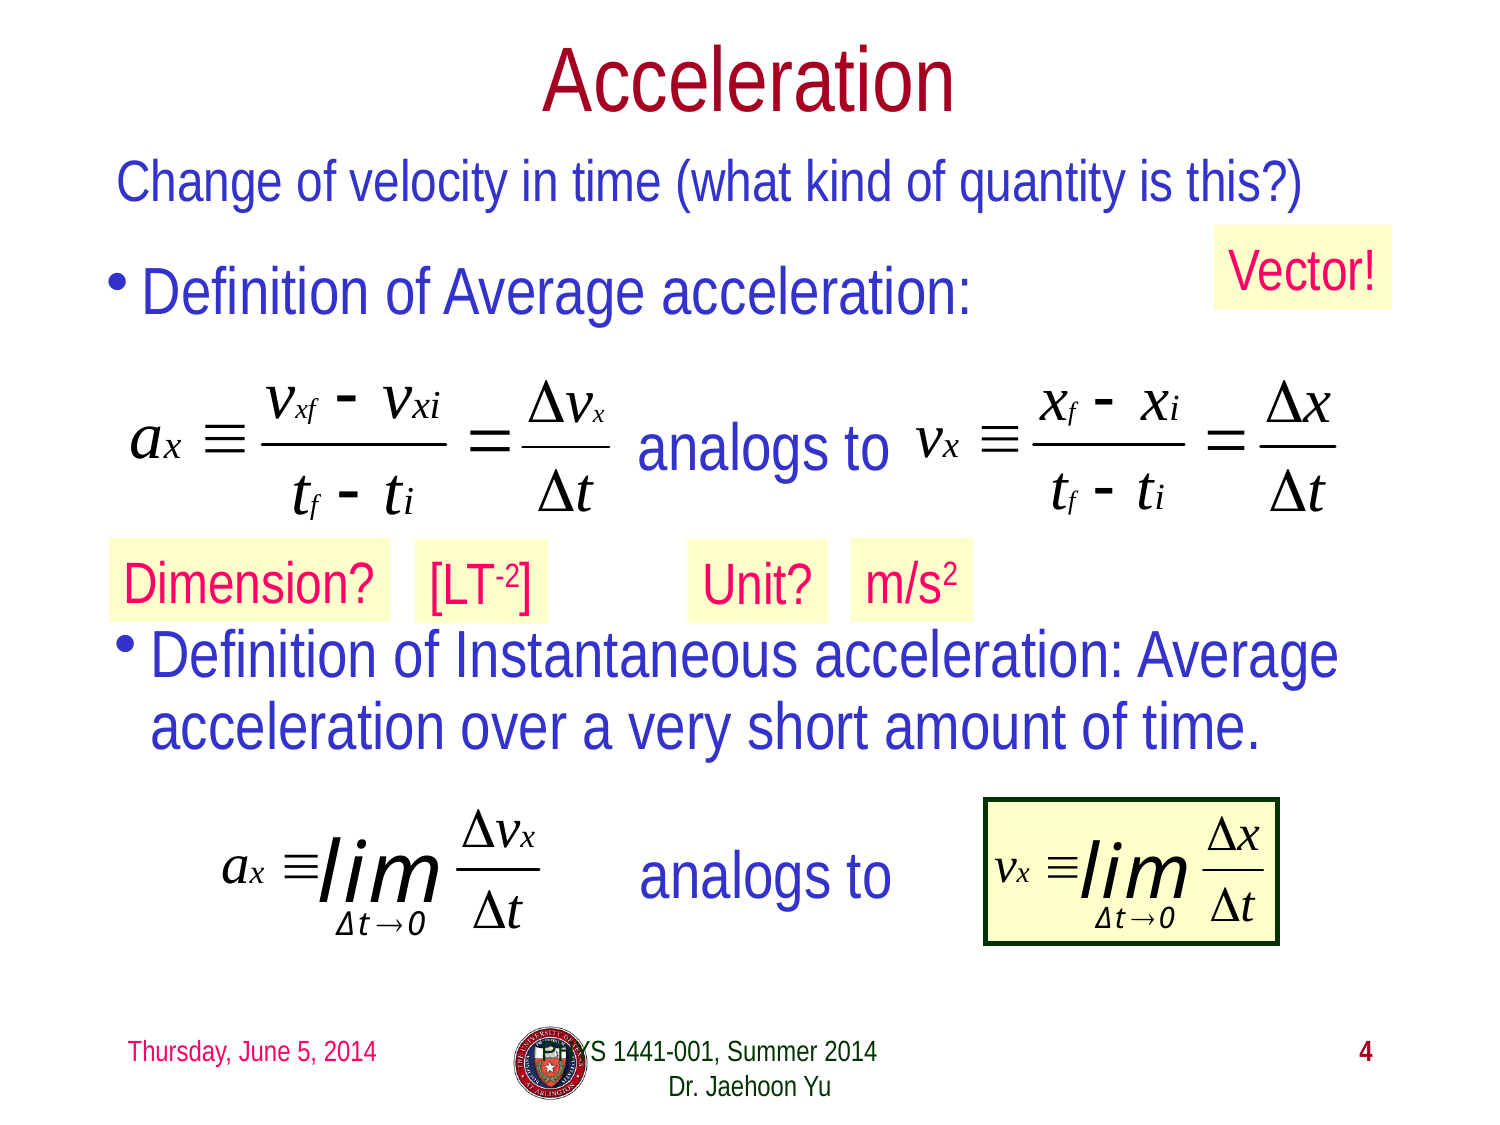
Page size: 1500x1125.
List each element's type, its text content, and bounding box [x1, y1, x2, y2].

text_box [LT-2] [415, 539, 549, 624]
text_box analogs to [624, 824, 908, 920]
text_box Definition of Instantaneous acceleration: Average acceleration over a very short amount of time. [99, 612, 1363, 772]
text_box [212, 845, 307, 899]
text_box Vector! [1213, 224, 1393, 310]
title Acceleration [112, 24, 1388, 126]
text_box analogs to [627, 396, 906, 492]
slide_number 4 [1074, 1024, 1388, 1101]
text_box m/s2 [850, 537, 973, 623]
text_box Change of velocity in time (what kind of quantity is this?) [101, 135, 1320, 221]
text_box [1022, 359, 1250, 529]
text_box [906, 415, 1017, 474]
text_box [1249, 362, 1351, 526]
text_box Definition of Average acceleration: [91, 249, 989, 337]
text_box Dimension? [108, 537, 391, 623]
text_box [250, 353, 512, 536]
footer PHYS 1441-001, Summer 2014 Dr. Jaehoon Yu [512, 1024, 988, 1101]
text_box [119, 413, 245, 476]
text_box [312, 793, 551, 951]
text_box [987, 801, 1276, 942]
text_box Unit? [687, 539, 829, 624]
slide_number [112, 1024, 426, 1101]
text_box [511, 362, 623, 526]
